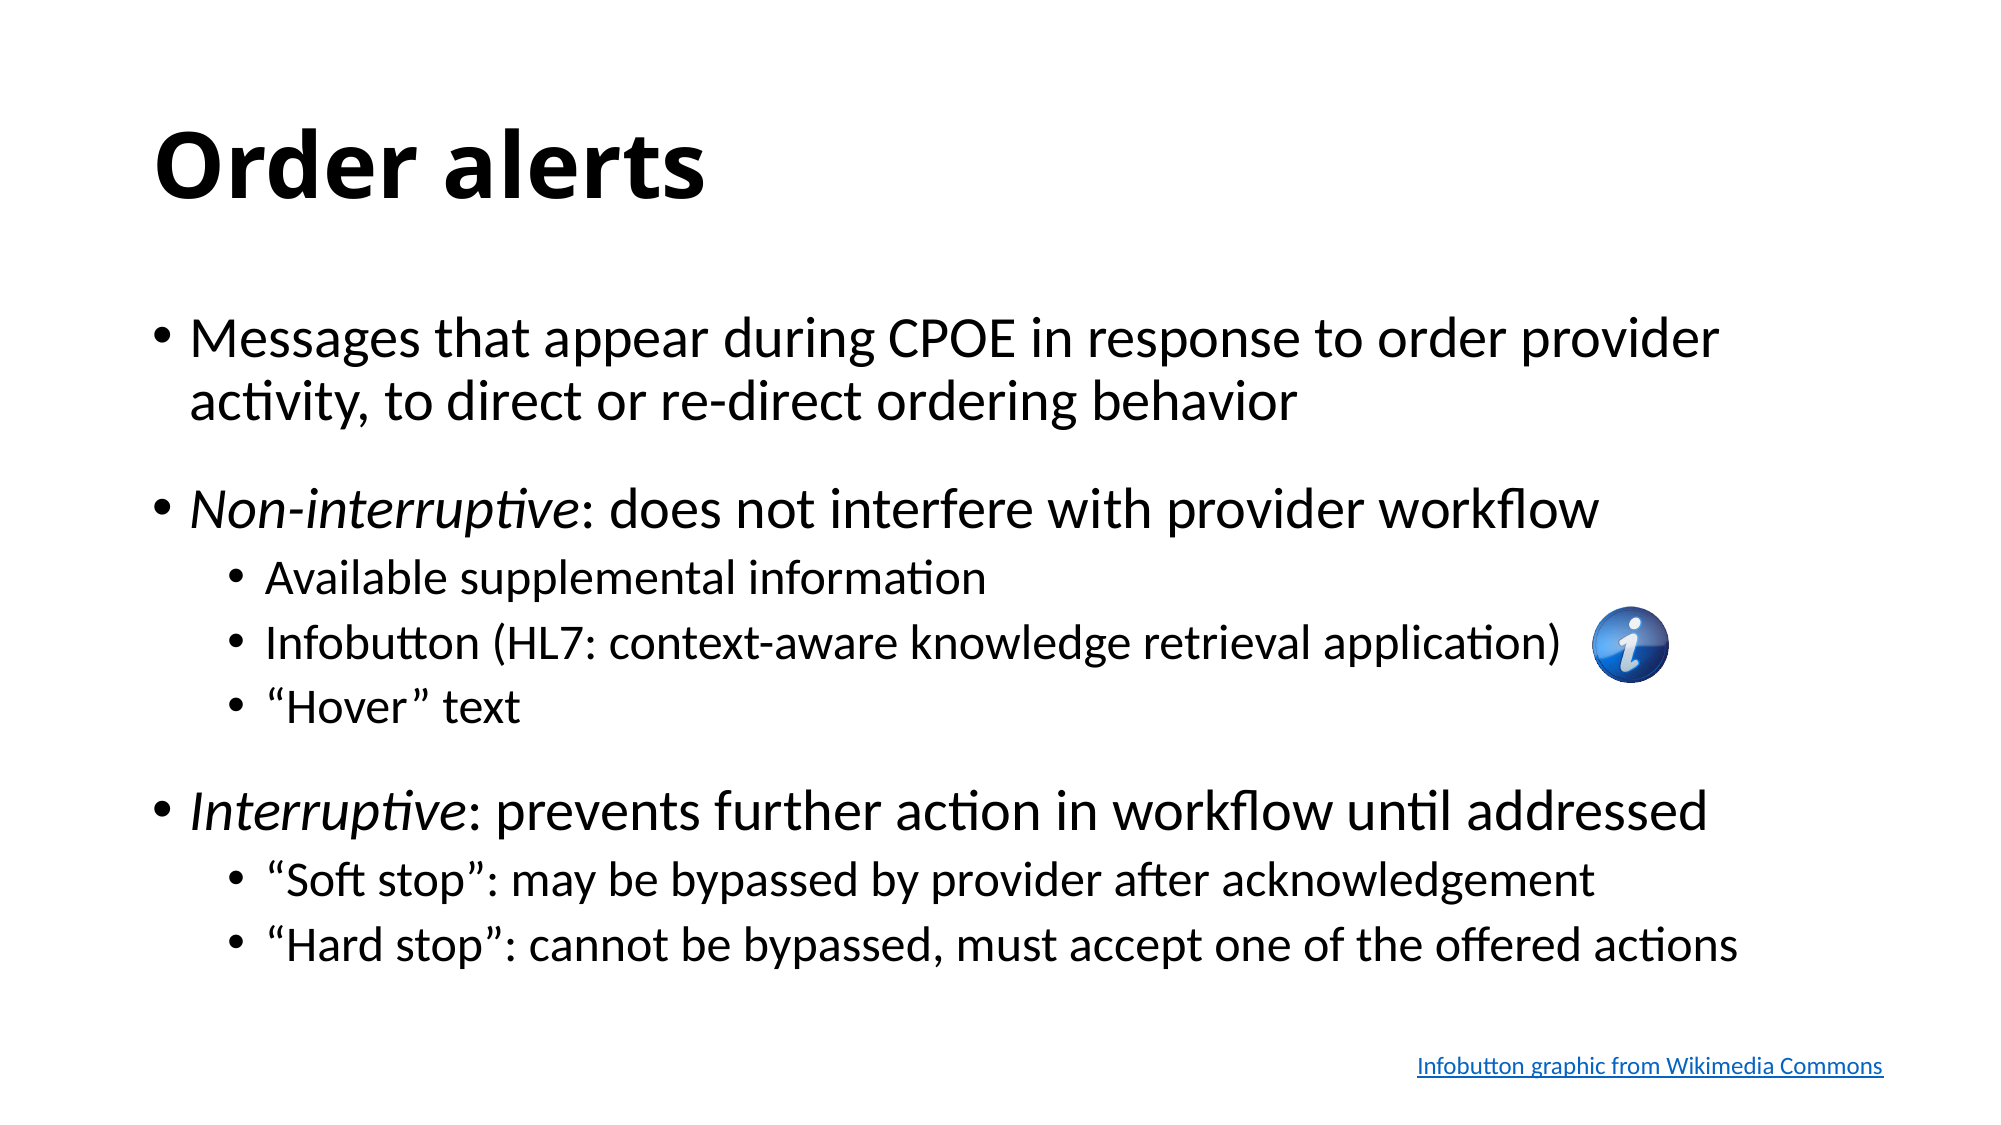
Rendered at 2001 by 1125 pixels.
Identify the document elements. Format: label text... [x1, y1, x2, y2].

picture [1592, 606, 1669, 683]
list Messages that appear during CPOE in response to order provider activity, to direct or re-direct ordering behavior Non-interruptive: does not interfere with provider workflow Available supplemental information Infobutton (HL7: context-aware knowledge retrieval application) “Hover” text Interruptive: prevents further action in workflow until addressed “Soft stop”: may be bypassed by provider after acknowledgement “Hard stop”: cannot be bypassed, must accept one of the offered actions [137, 299, 1863, 1066]
title Order alerts [137, 59, 1901, 278]
text_box Infobutton graphic from Wikimedia Commons [1402, 1042, 1899, 1088]
